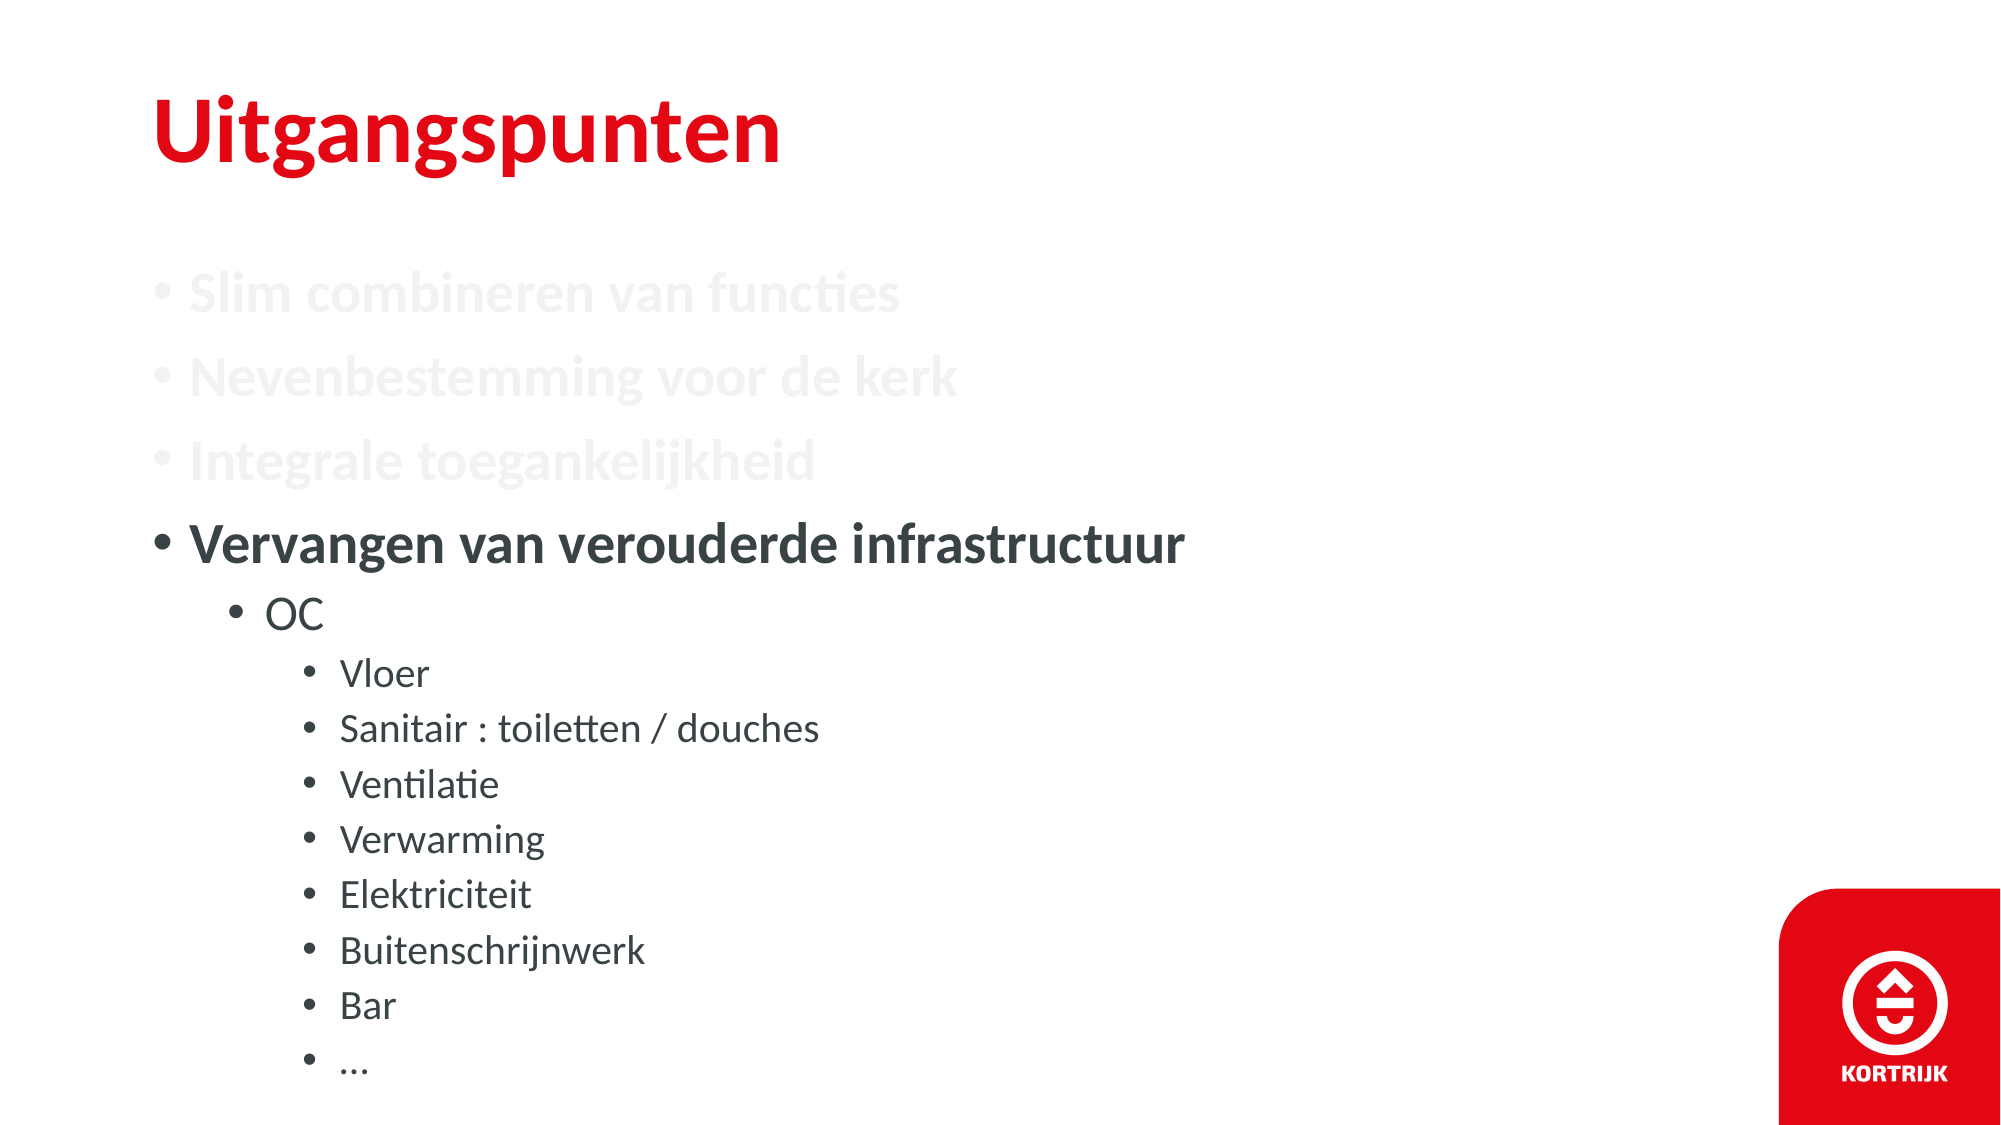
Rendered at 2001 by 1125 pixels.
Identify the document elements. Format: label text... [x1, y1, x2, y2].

picture [1829, 935, 1961, 1097]
title Uitgangspunten [137, 75, 1603, 187]
list Slim combineren van functies Nevenbestemming voor de kerk Integrale toegankelijkheid Vervangen van verouderde infrastructuur OC Vloer Sanitair : toiletten / douches Ventilatie Verwarming Elektriciteit Buitenschrijnwerk Bar … [137, 254, 1863, 1081]
